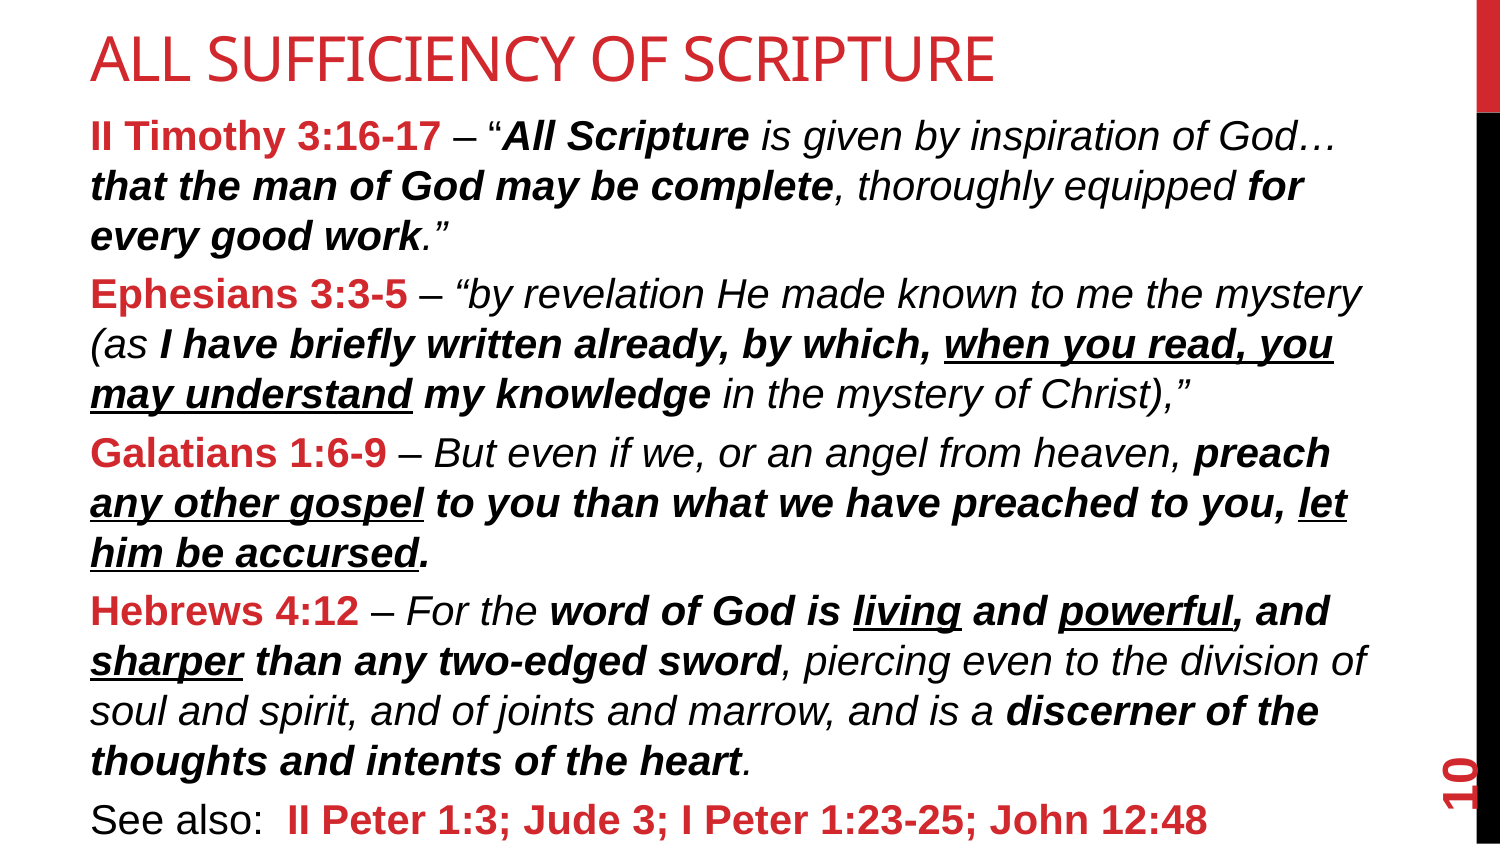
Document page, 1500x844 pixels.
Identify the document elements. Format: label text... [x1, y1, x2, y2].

slide_number 10 [1427, 665, 1488, 828]
title All Sufficiency of Scripture [75, 11, 1425, 101]
list II Timothy 3:16-17 – “All Scripture is given by inspiration of God… that the man of God may be complete, thoroughly equipped for every good work.” Ephesians 3:3-5 – “by revelation He made known to me the mystery (as I have briefly written already, by which, when you read, you may understand my knowledge in the mystery of Christ),” Galatians 1:6-9 – But even if we, or an angel from heaven, preach any other gospel to you than what we have preached to you, let him be accursed. Hebrews 4:12 – For the word of God is living and powerful, and sharper than any two-edged sword, piercing even to the division of soul and spirit, and of joints and marrow, and is a discerner of the thoughts and intents of the heart. See also: II Peter 1:3; Jude 3; I Peter 1:23-25; John 12:48 [75, 101, 1425, 811]
